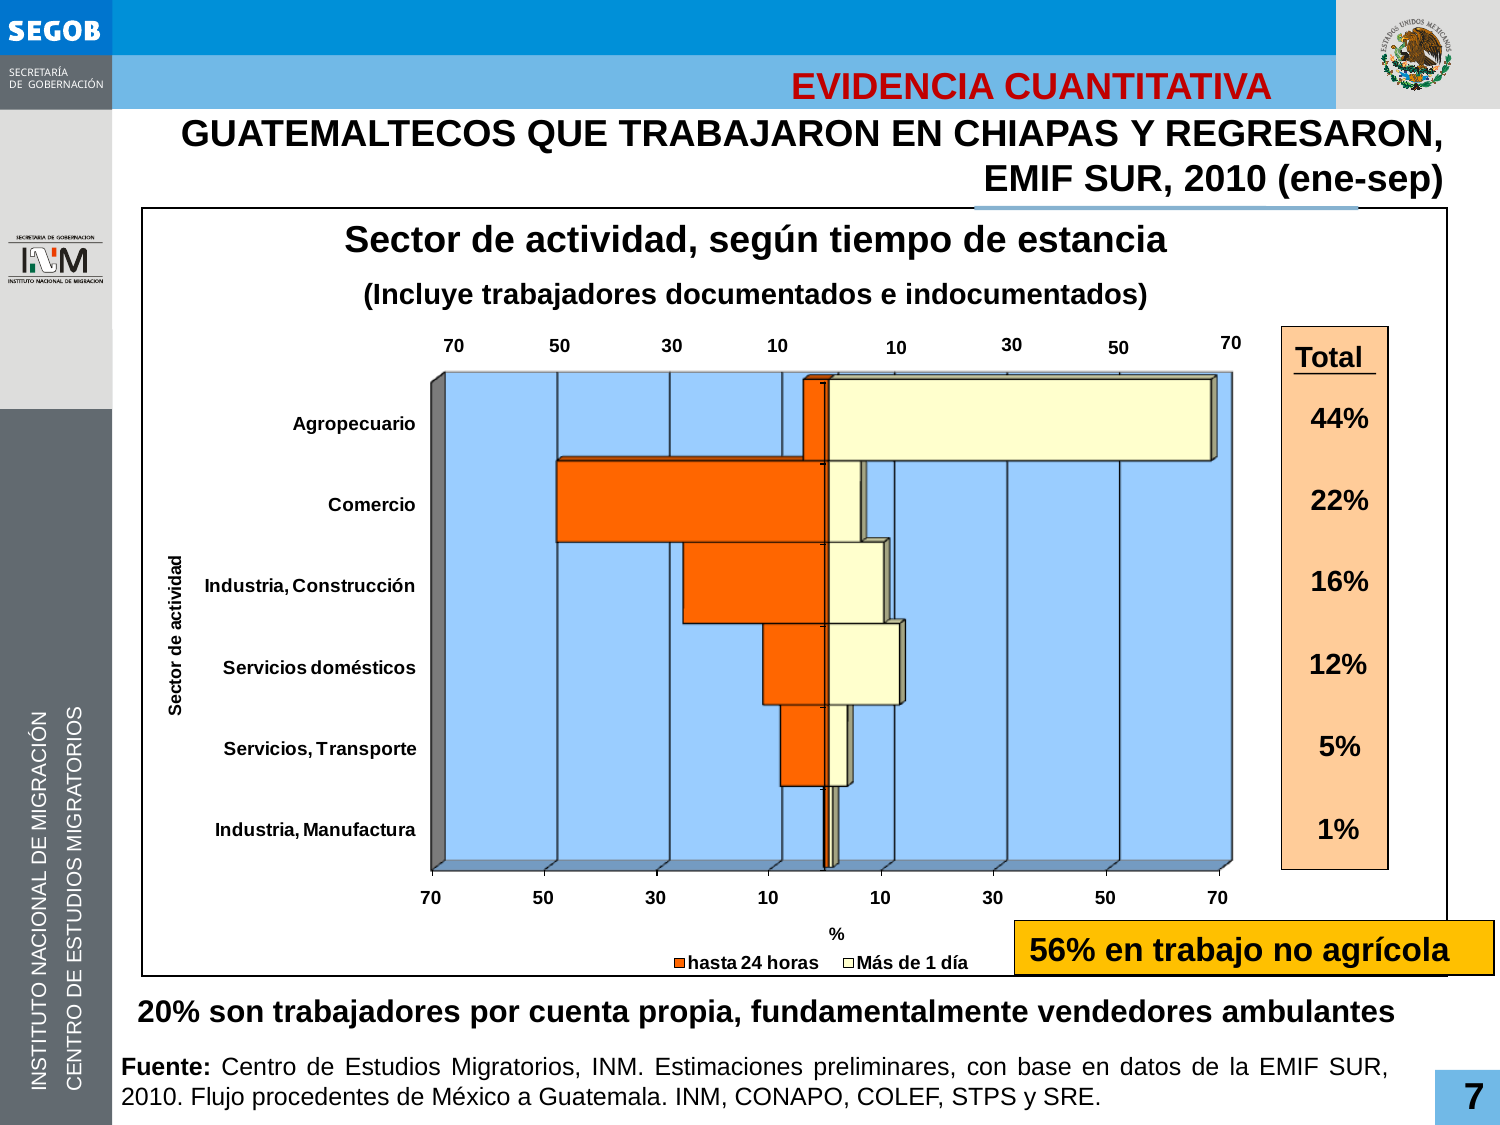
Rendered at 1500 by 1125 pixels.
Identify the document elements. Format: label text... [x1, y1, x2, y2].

text_box 44% [1298, 399, 1382, 435]
text_box 7 [1449, 1064, 1500, 1124]
text_box 16% [1298, 562, 1382, 598]
text_box 56% en trabajo no agrícola [1262, 920, 1495, 975]
text_box 22% [1298, 481, 1382, 517]
text_box [142, 208, 1447, 920]
picture [140, 308, 1259, 1024]
text_box Fuente: Centro de Estudios Migratorios, INM. Estimaciones preliminares, con base en datos de la EMIF SUR, 2010. Flujo procedentes de México a Guatemala. INM, CONAPO, COLEF, STPS y SRE. [106, 1042, 1407, 1125]
text_box 20% son trabajadores por cuenta propia, fundamentalmente vendedores ambulantes [87, 984, 1500, 1037]
text_box 12% [1296, 645, 1381, 681]
text_box GUATEMALTECOS QUE TRABAJARON EN CHIAPAS Y REGRESARON, EMIF SUR, 2010 (ene-sep) [145, 101, 1459, 207]
text_box 1% [1304, 810, 1372, 846]
text_box EVIDENCIA CUANTITATIVA [776, 54, 1288, 115]
text_box 5% [1306, 727, 1374, 763]
text_box Total [1295, 337, 1365, 373]
